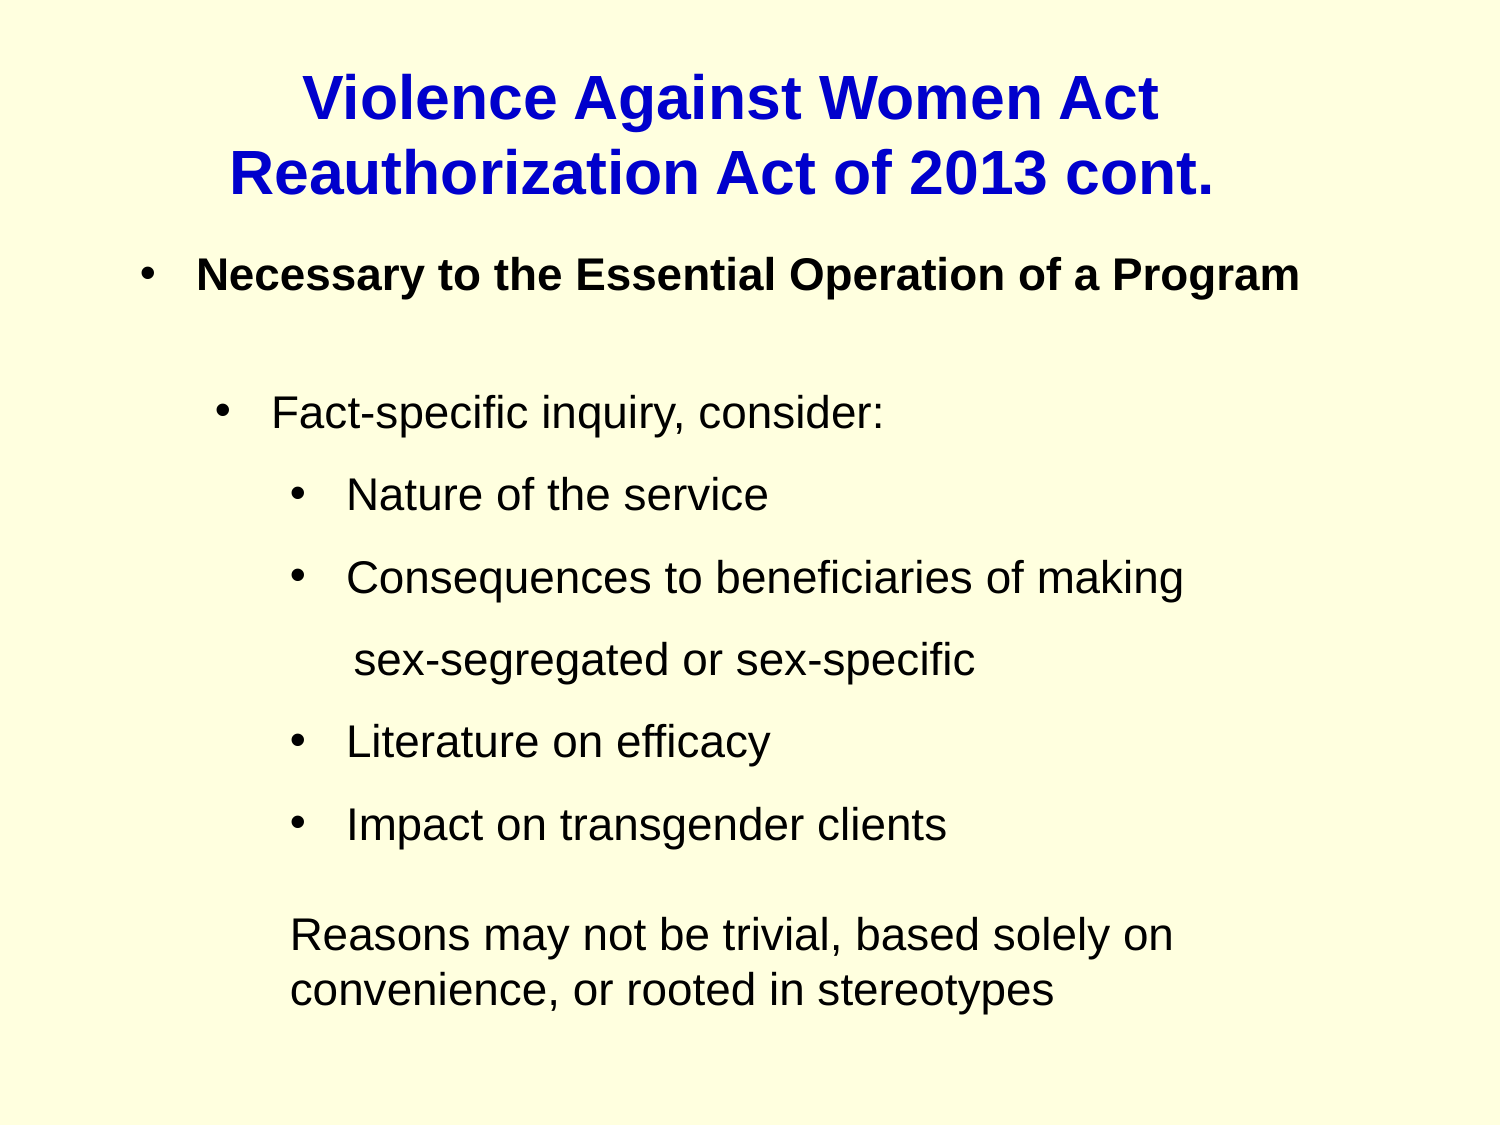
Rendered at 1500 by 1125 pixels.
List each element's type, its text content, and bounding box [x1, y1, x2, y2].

text_box Violence Against Women Act Reauthorization Act of 2013 cont. [174, 50, 1288, 237]
text_box Necessary to the Essential Operation of a Program Fact-specific inquiry, consider: Nature of the service Consequences to beneficiaries of making sex-segregated or sex-specific Literature on efficacy Impact on transgender clients Reasons may not be trivial, based solely on convenience, or rooted in stereotypes [124, 237, 1400, 1082]
